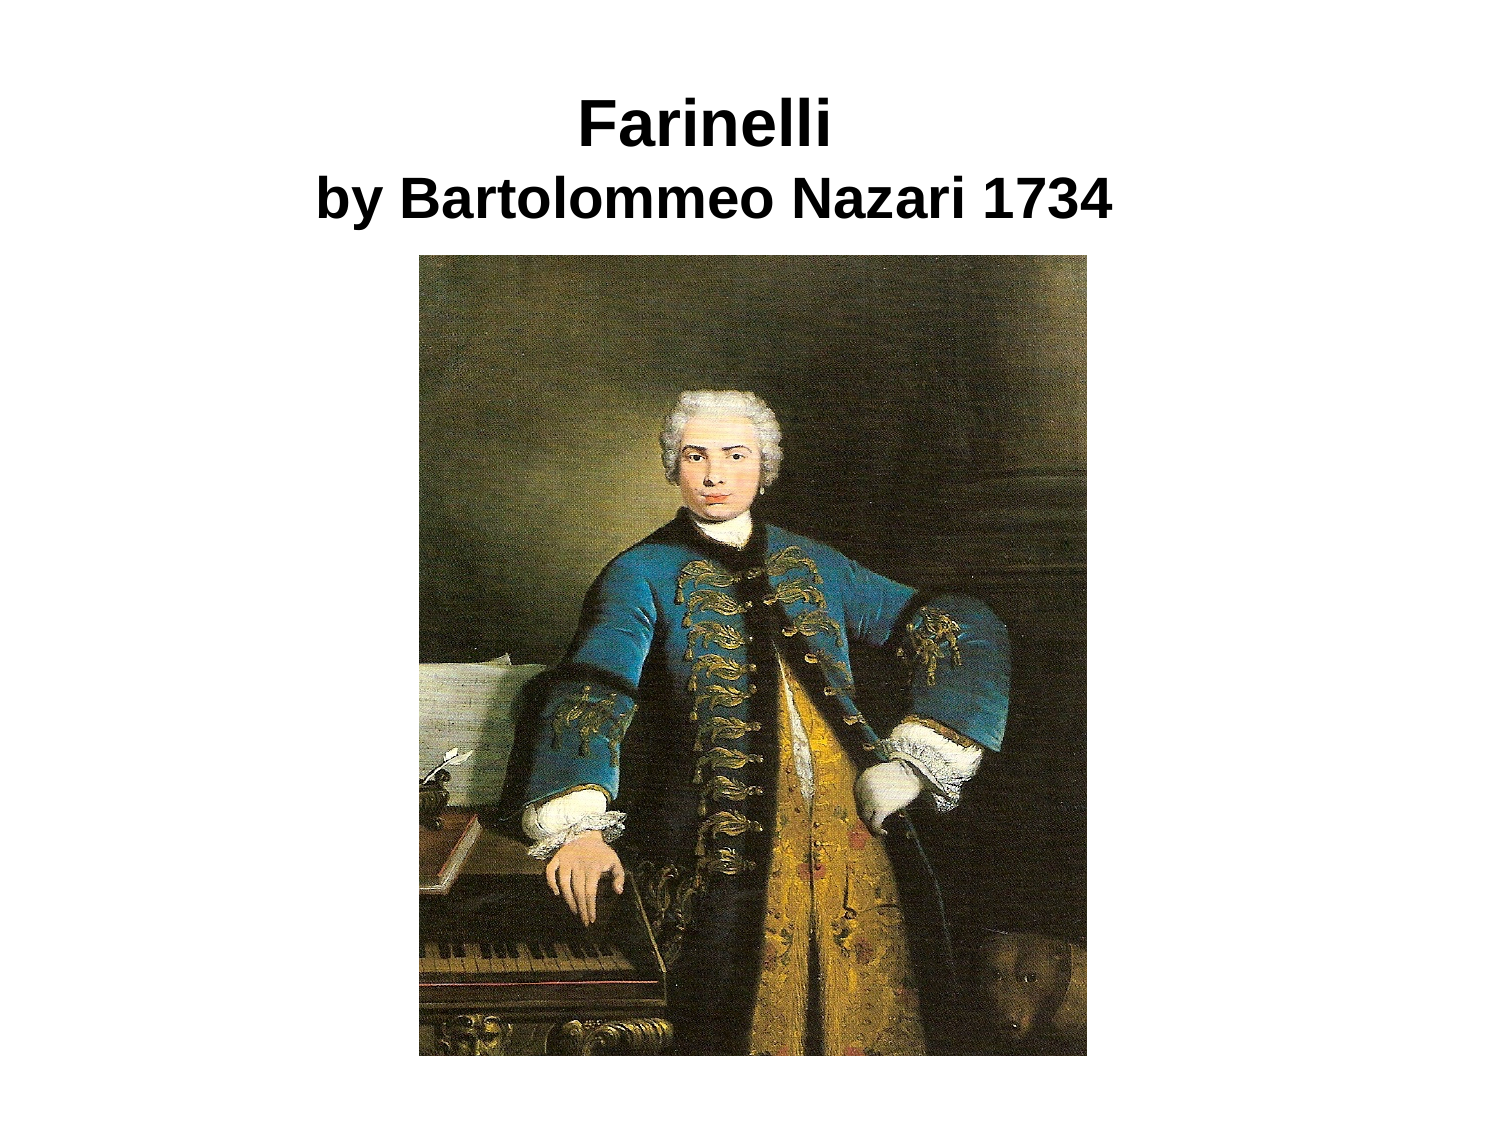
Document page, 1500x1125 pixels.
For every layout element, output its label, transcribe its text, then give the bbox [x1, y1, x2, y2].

picture [419, 255, 1088, 1056]
title Farinelli by Bartolommeo Nazari 1734 [229, 42, 1200, 268]
